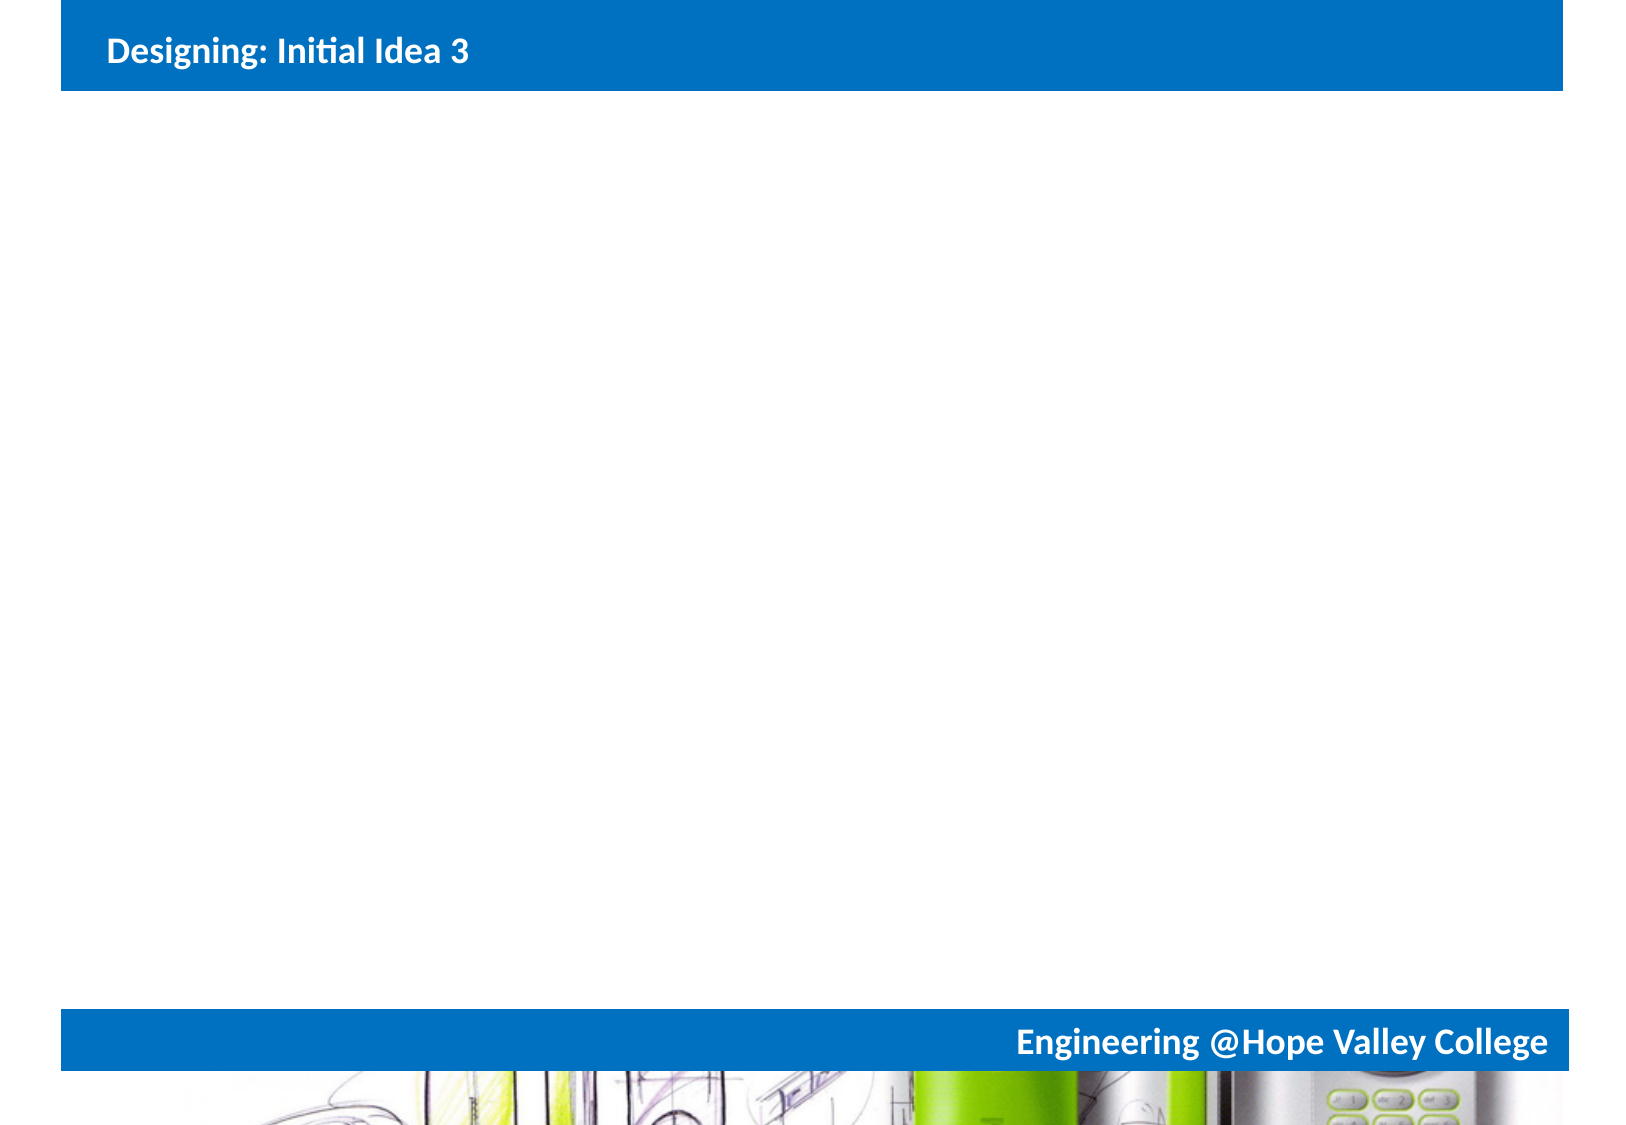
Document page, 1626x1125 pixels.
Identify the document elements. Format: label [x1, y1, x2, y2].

text_box [62, 0, 1569, 1125]
